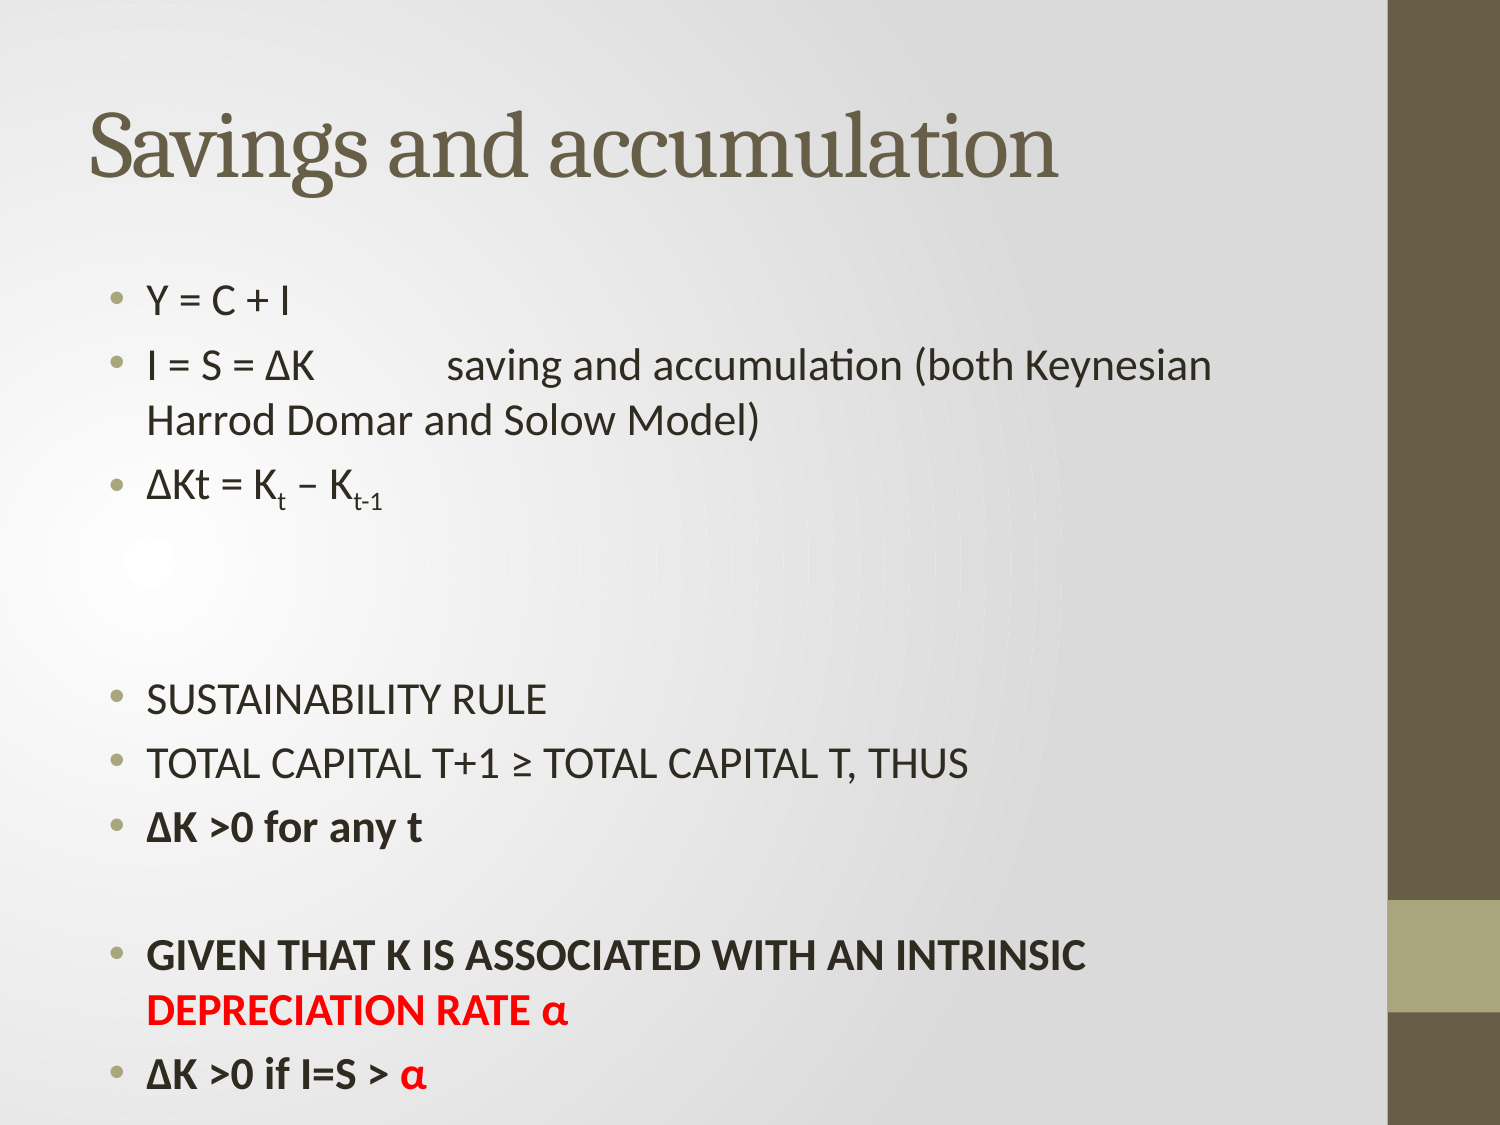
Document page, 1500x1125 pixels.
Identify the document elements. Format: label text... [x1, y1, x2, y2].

list Y = C + I I = S = ∆K saving and accumulation (both Keynesian Harrod Domar and Solow Model) ∆Kt = Kt – Kt-1 Sustainability rule Total capital t+1 ≥ Total capital T, thus ∆K >0 for any t Given that K is associated with an intrinsic depreciation rate α ∆K >0 if I=S > α [75, 262, 1325, 1050]
title Savings and accumulation [75, 45, 1325, 233]
